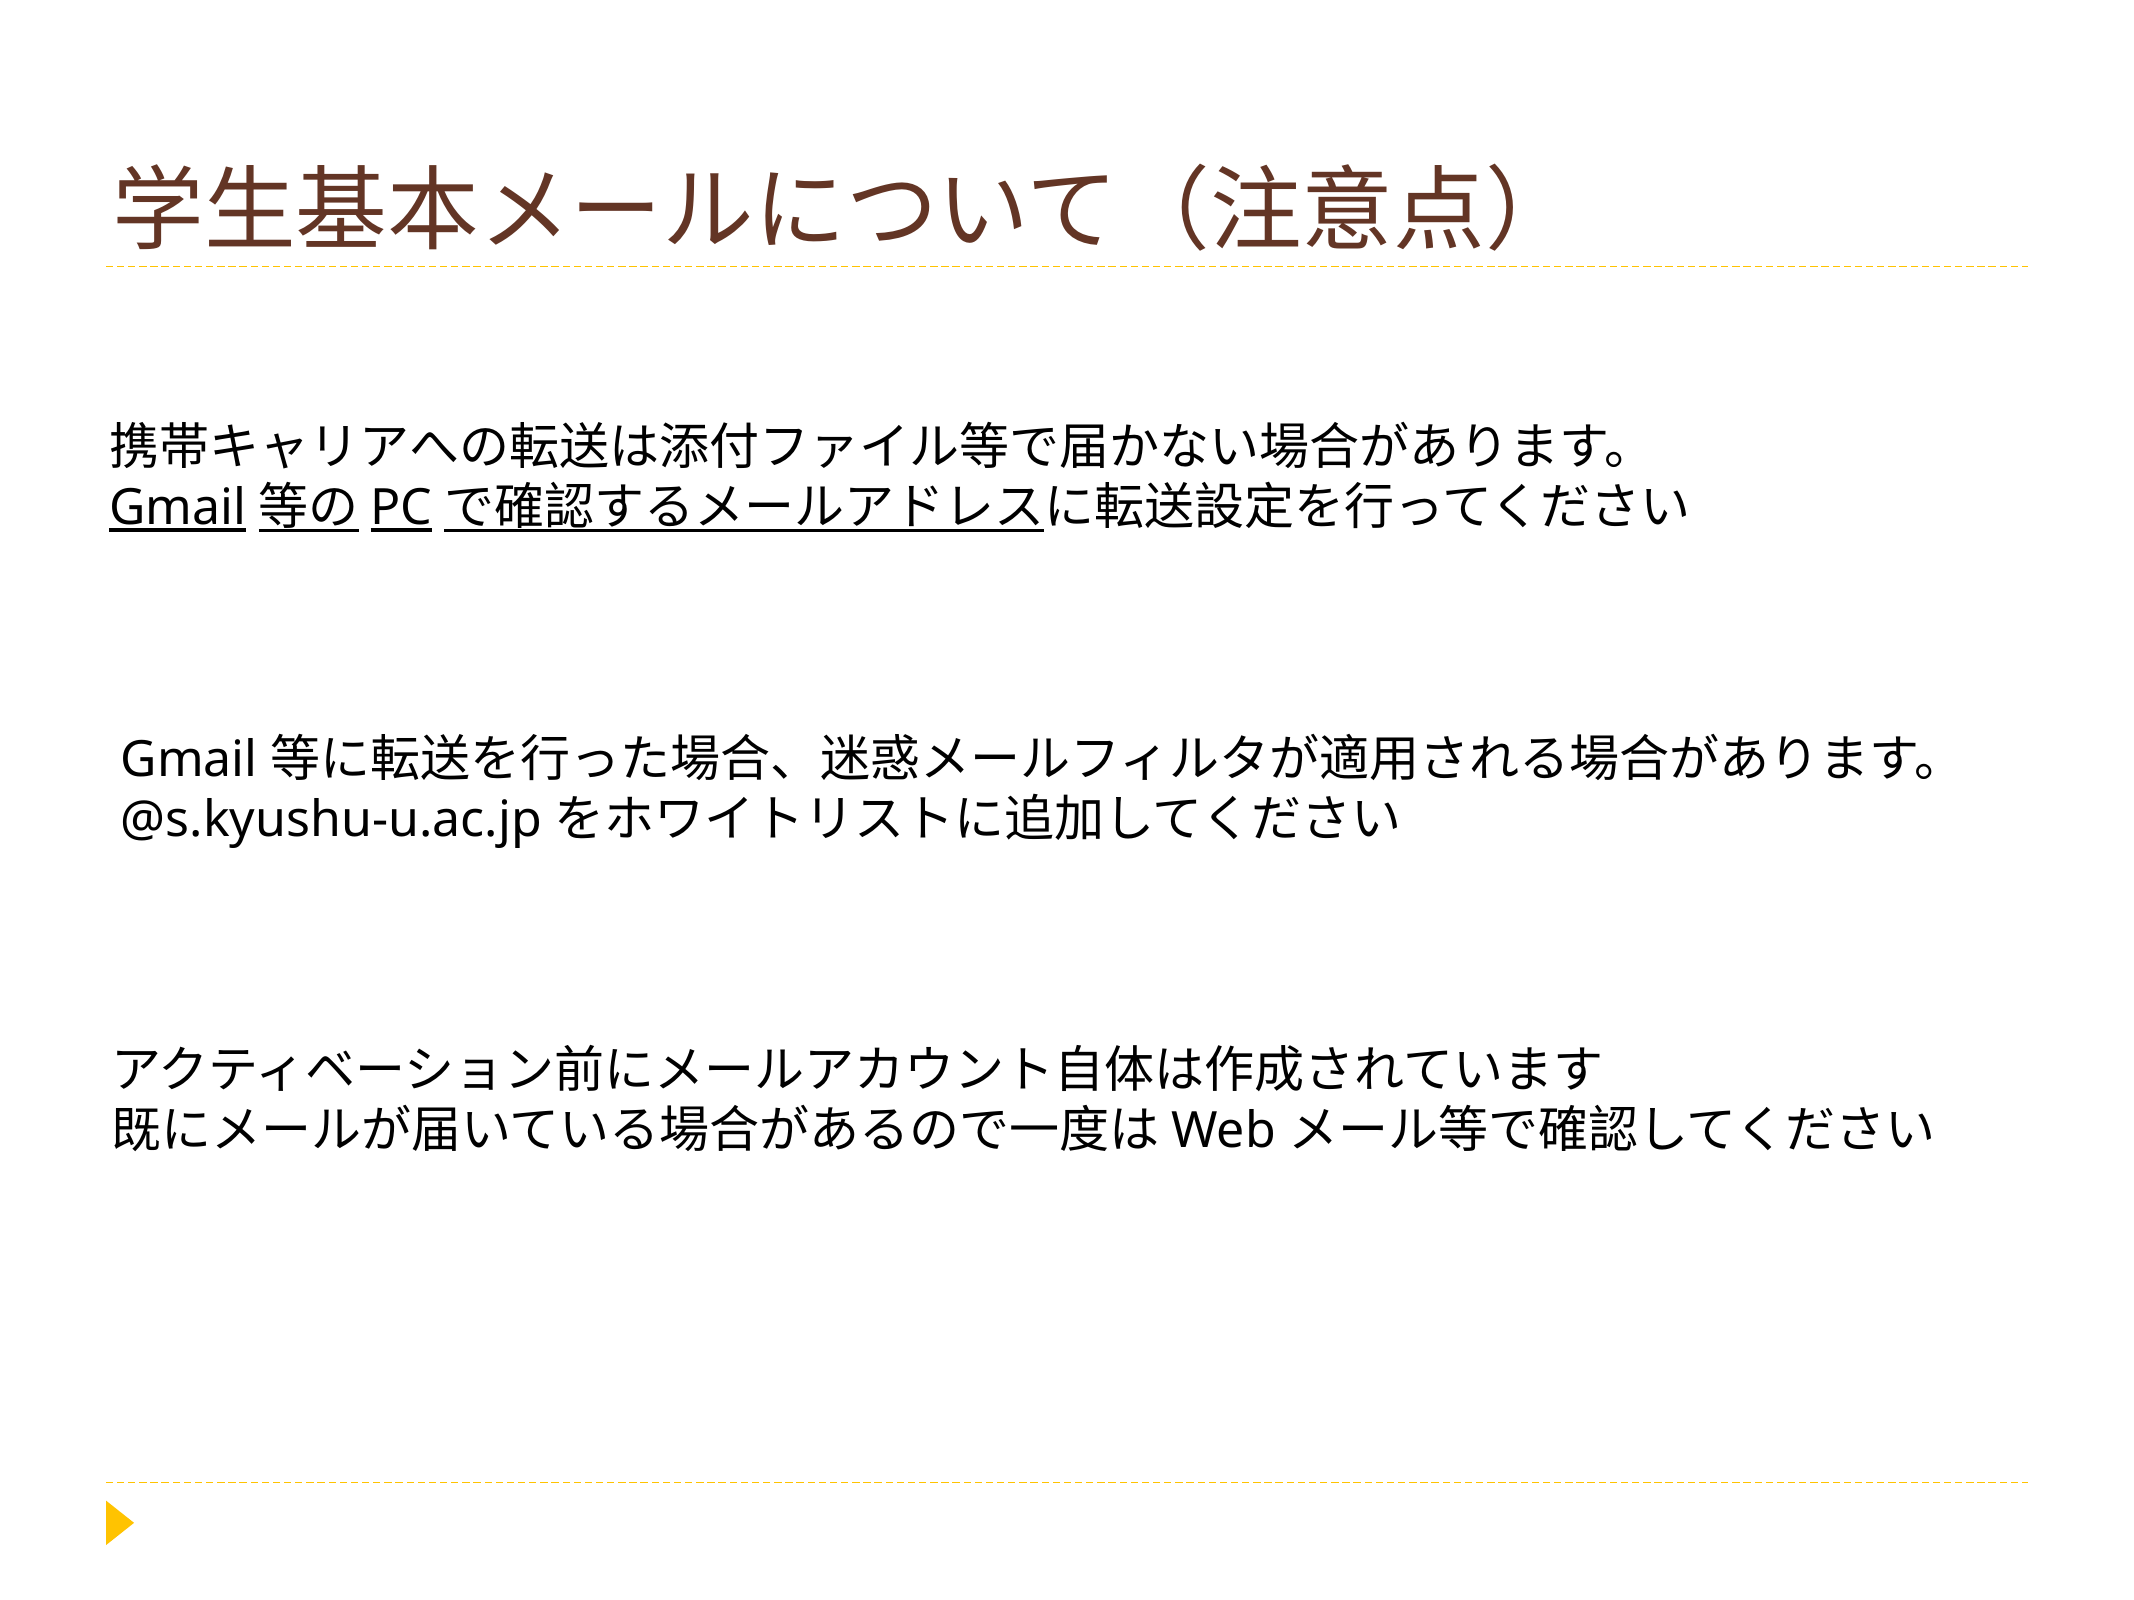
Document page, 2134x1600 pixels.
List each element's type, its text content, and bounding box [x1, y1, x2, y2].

title 学生基本メールについて（注意点） [105, 34, 2028, 268]
text_box 携帯キャリアへの転送は添付ファイル等で届かない場合があります。 Gmail等のPCで確認するメールアドレスに転送設定を行ってください [101, 406, 1699, 544]
text_box Gmail等に転送を行った場合、迷惑メールフィルタが適用される場合があります。 @s.kyushu-u.ac.jpをホワイトリストに追加してください [112, 717, 1973, 855]
text_box アクティベーション前にメールアカウント自体は作成されています 既にメールが届いている場合があるので一度はWebメール等で確認してください [102, 1028, 1944, 1166]
